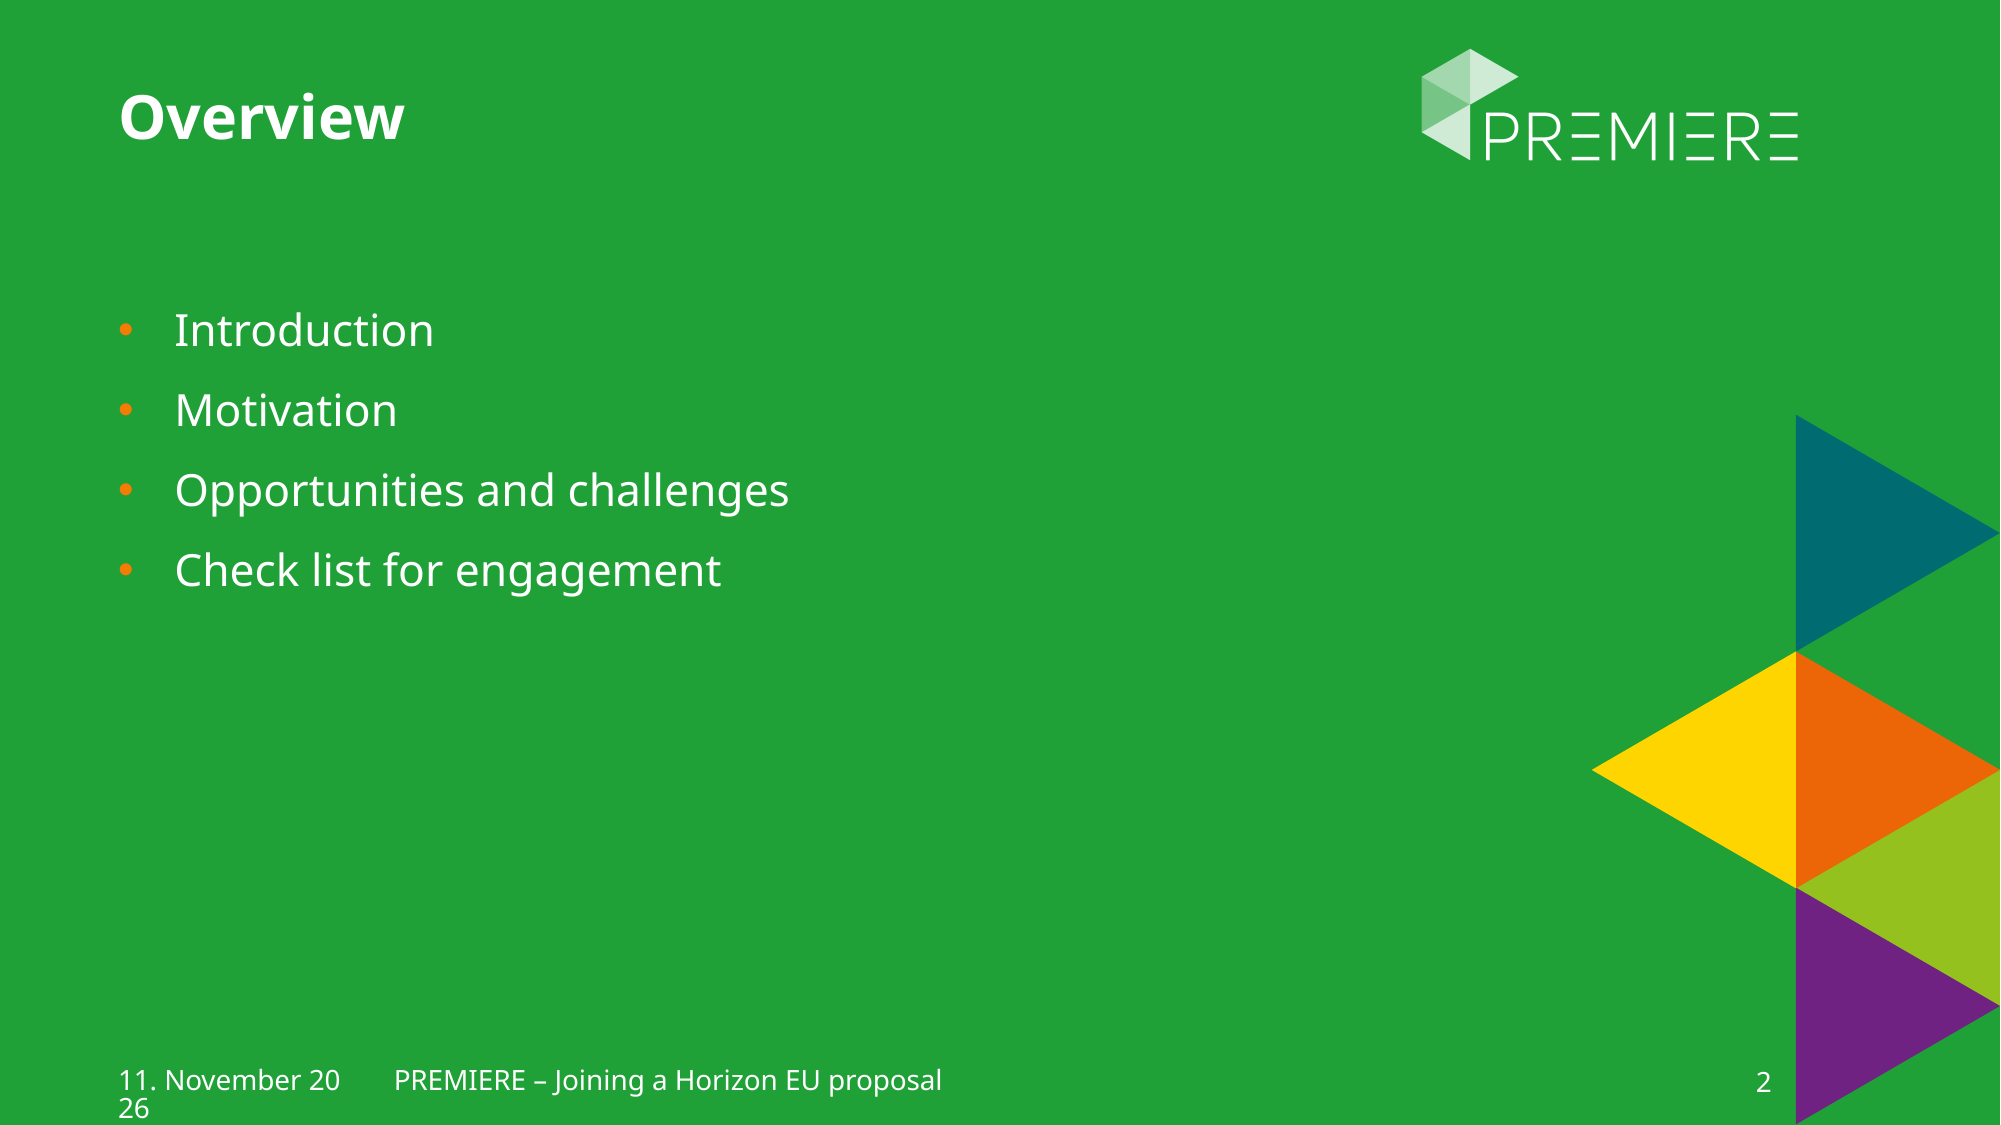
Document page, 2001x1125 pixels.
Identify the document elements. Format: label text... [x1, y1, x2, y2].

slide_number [118, 1062, 355, 1103]
list Overview [118, 78, 1221, 162]
picture [1373, 0, 1846, 209]
footer PREMIERE – Joining a Horizon EU proposal [393, 1062, 1339, 1103]
list Introduction Motivation Opportunities and challenges Check list for engagement [118, 275, 1221, 945]
